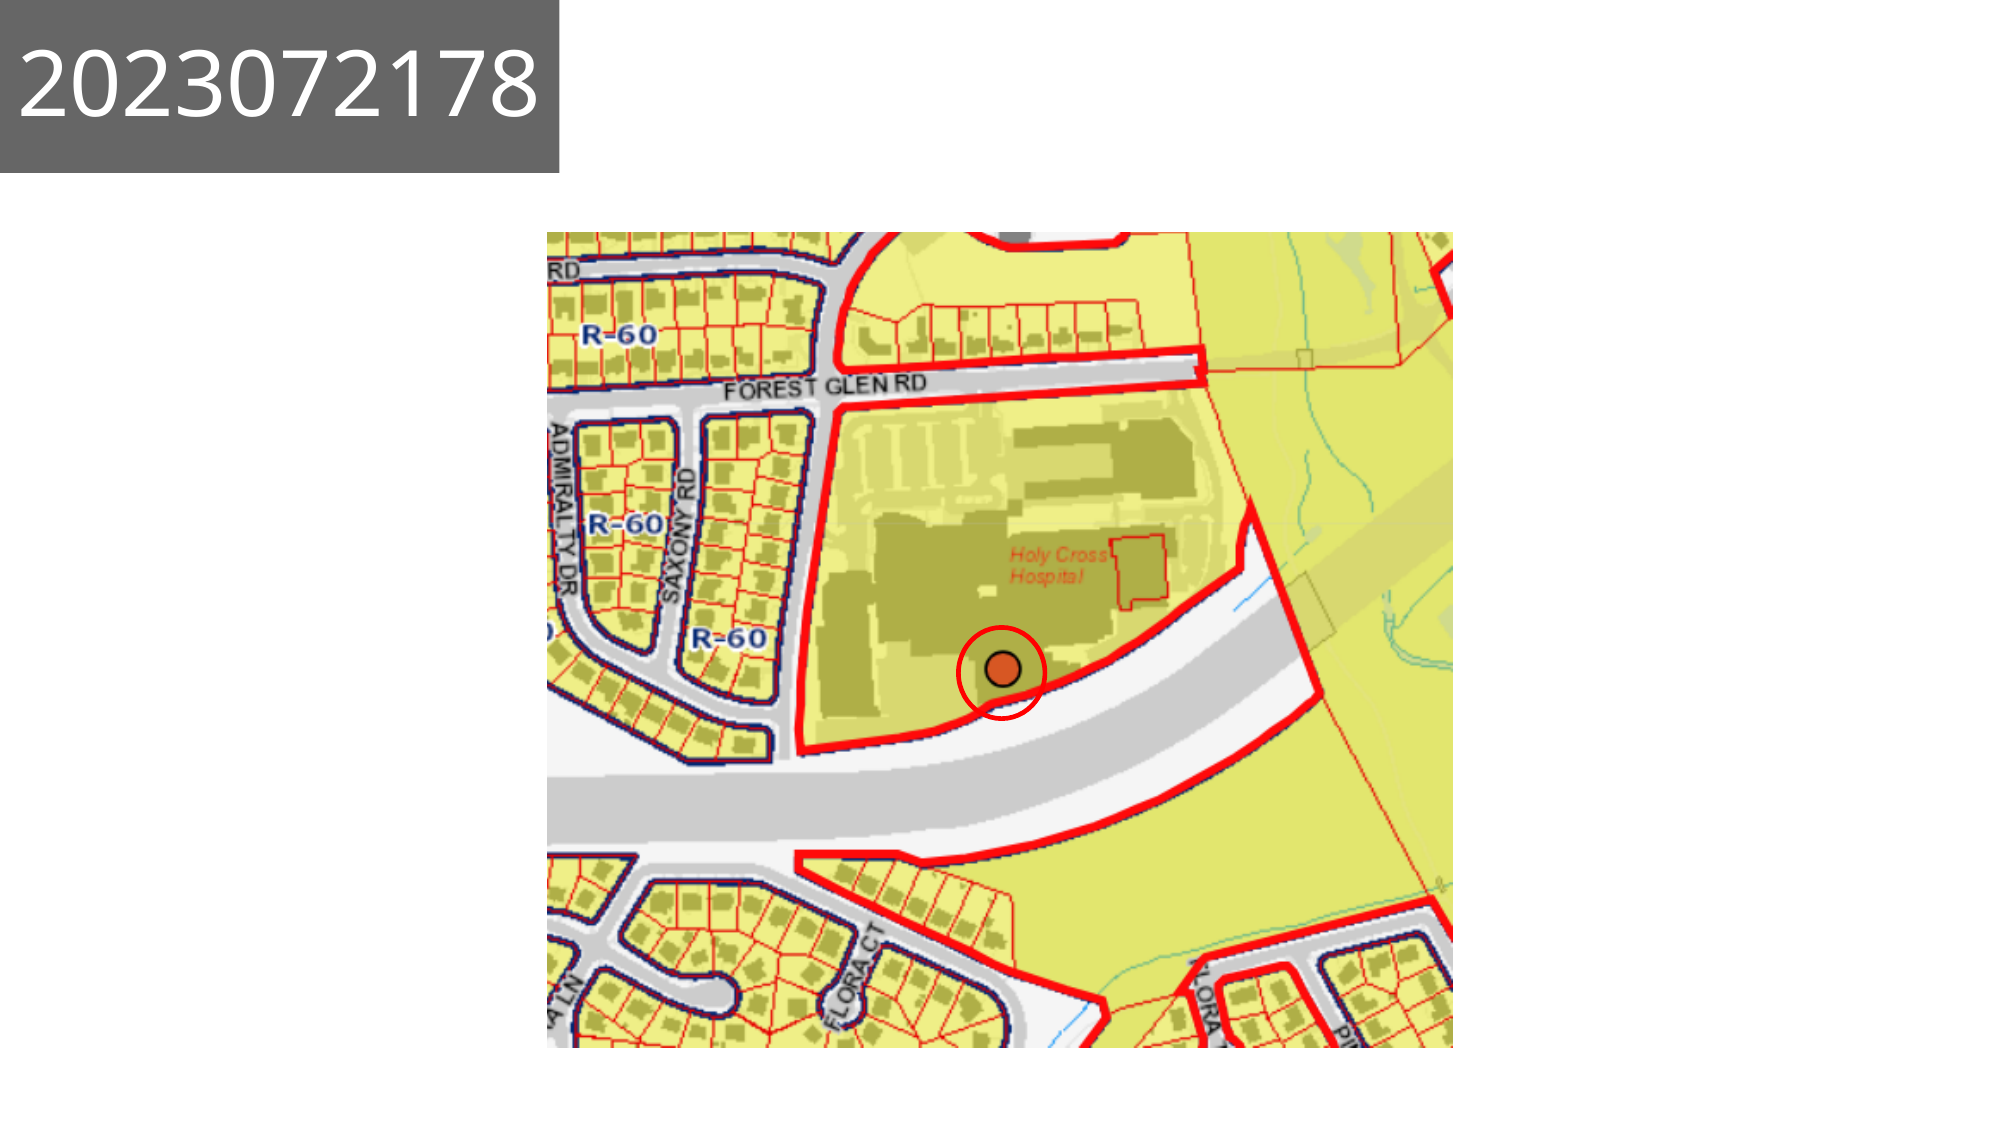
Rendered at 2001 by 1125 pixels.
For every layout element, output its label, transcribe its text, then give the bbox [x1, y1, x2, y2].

title 2023072178 [0, 0, 560, 173]
picture [547, 232, 1453, 1048]
